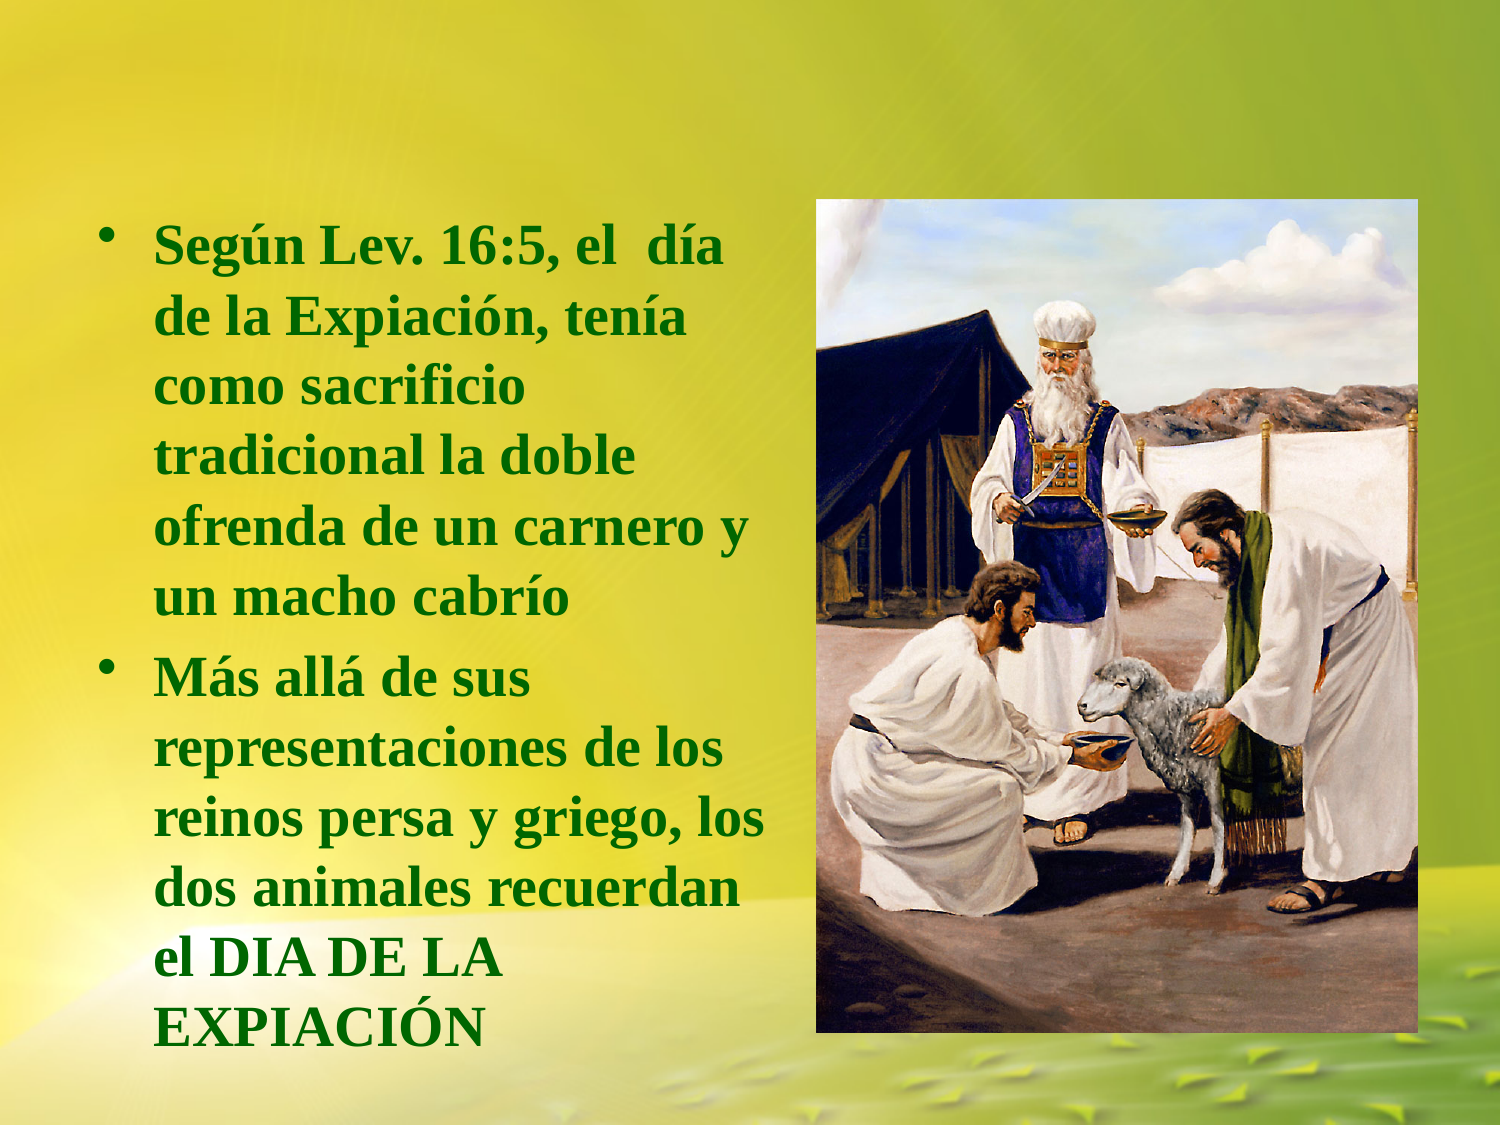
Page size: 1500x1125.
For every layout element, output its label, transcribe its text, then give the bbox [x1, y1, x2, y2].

list Según Lev. 16:5, el día de la Expiación, tenía como sacrificio tradicional la doble ofrenda de un carnero y un macho cabrío Más allá de sus representaciones de los reinos persa y griego, los dos animales recuerdan el DIA DE LA EXPIACIÓN [81, 198, 786, 1034]
picture [0, 0, 1500, 1125]
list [816, 198, 1419, 1033]
